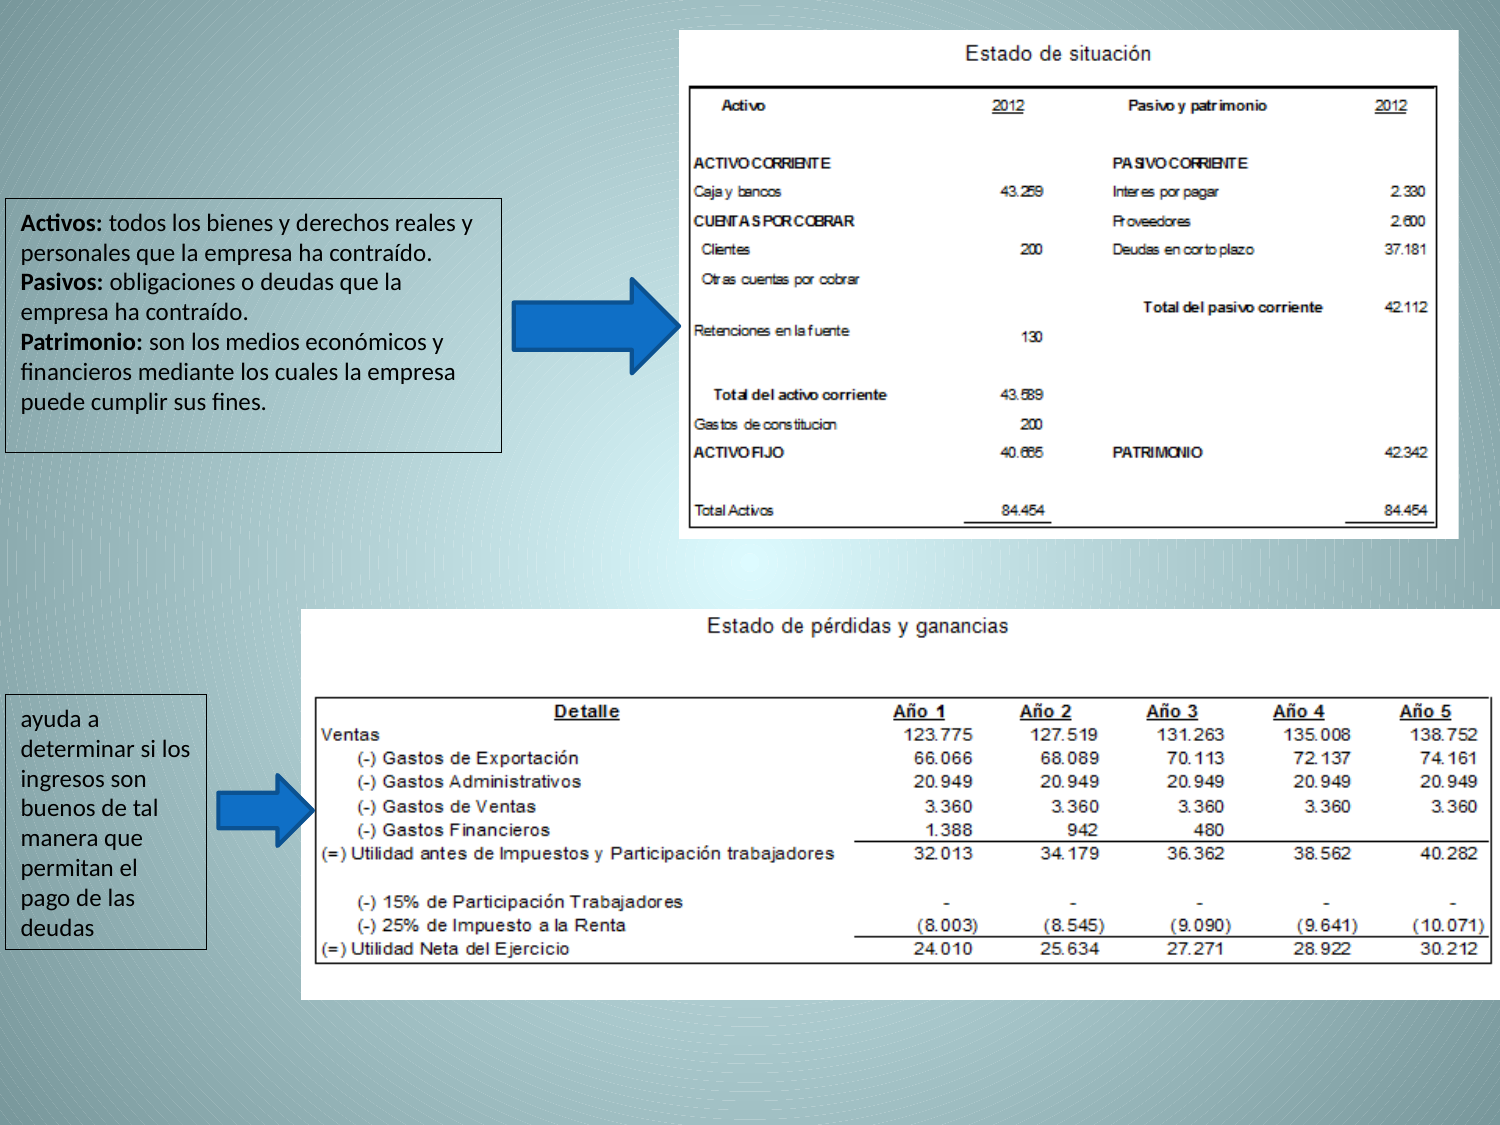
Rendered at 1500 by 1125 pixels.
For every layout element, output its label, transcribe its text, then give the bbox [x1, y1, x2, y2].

picture [678, 30, 1459, 540]
text_box [216, 773, 295, 848]
text_box ayuda a determinar si los ingresos son buenos de tal manera que permitan el pago de las deudas [5, 694, 207, 950]
text_box Activos: todos los bienes y derechos reales y personales que la empresa ha contraído. Pasivos: obligaciones o deudas que la empresa ha contraído. Patrimonio: son los medios económicos y financieros mediante los cuales la empresa puede cumplir sus fines. [5, 198, 502, 453]
picture [300, 609, 1500, 1000]
text_box [511, 276, 673, 376]
